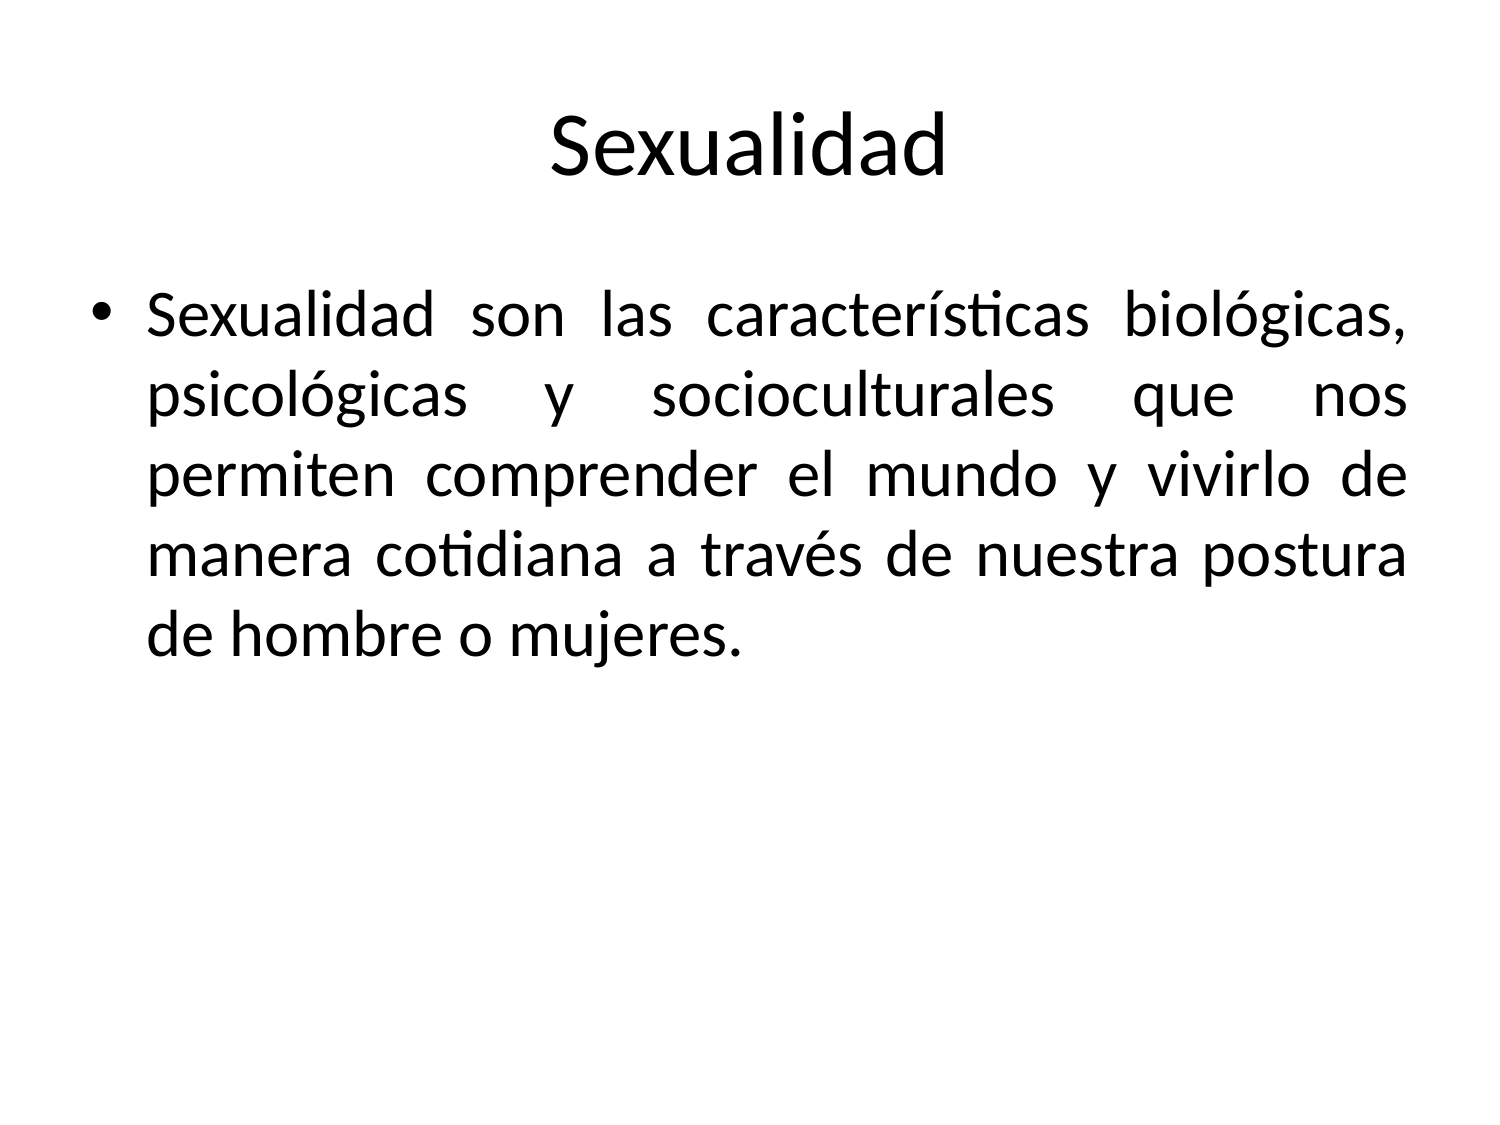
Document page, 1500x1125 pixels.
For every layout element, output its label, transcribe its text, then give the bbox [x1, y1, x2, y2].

title Sexualidad [75, 45, 1425, 233]
list Sexualidad son las características biológicas, psicológicas y socioculturales que nos permiten comprender el mundo y vivirlo de manera cotidiana a través de nuestra postura de hombre o mujeres. [75, 262, 1425, 1005]
